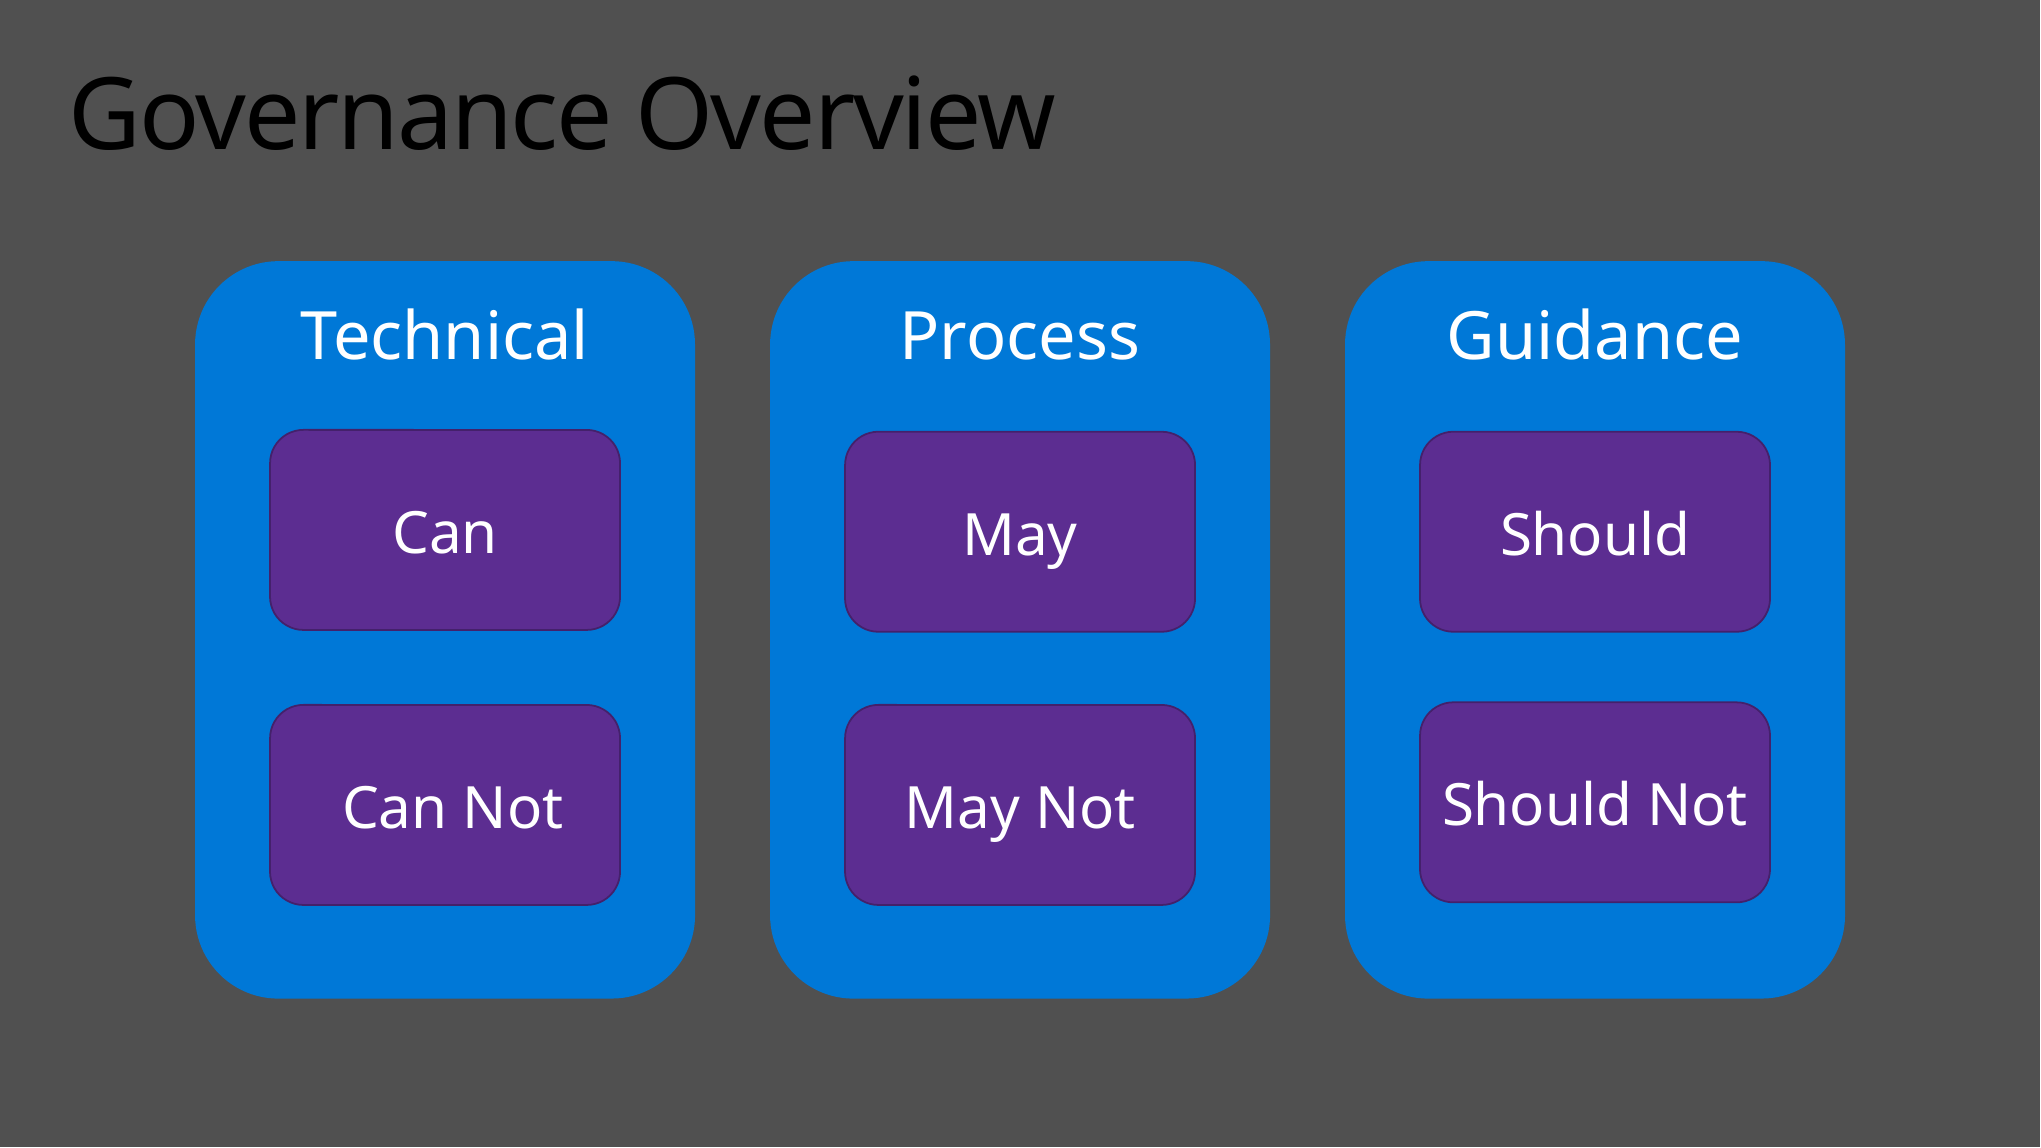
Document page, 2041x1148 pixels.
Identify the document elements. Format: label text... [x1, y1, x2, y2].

text_box Technical [194, 260, 696, 1000]
title Governance Overview [45, 48, 1996, 199]
text_box May Not [844, 703, 1196, 906]
text_box Should [1419, 430, 1771, 633]
text_box Should Not [1419, 701, 1771, 904]
text_box Can Not [269, 703, 621, 906]
text_box Can [269, 428, 621, 631]
text_box Guidance [1344, 260, 1846, 1000]
text_box May [844, 430, 1196, 633]
text_box Process [769, 260, 1271, 1000]
